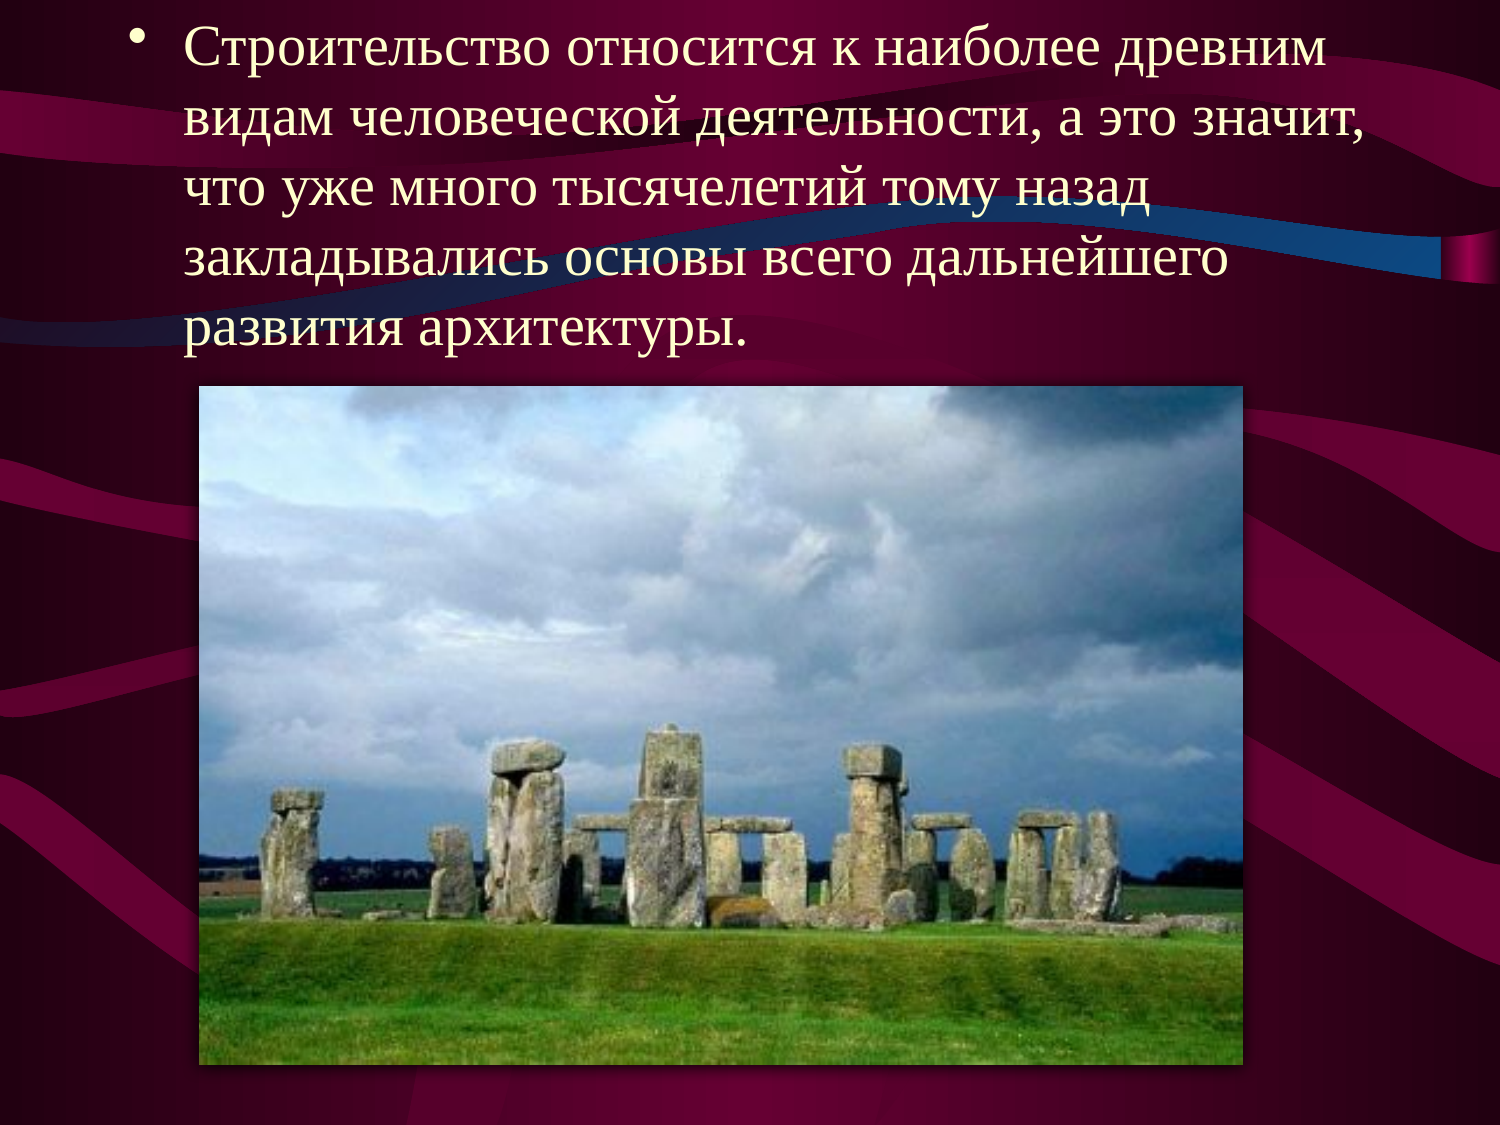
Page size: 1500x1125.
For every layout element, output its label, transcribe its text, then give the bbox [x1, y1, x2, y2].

picture [198, 386, 1243, 1065]
list Строительство относится к наиболее древним видам человеческой деятельности, а это значит, что уже много тысячелетий тому назад закладывались основы всего дальнейшего развития архитектуры. [112, 0, 1442, 376]
